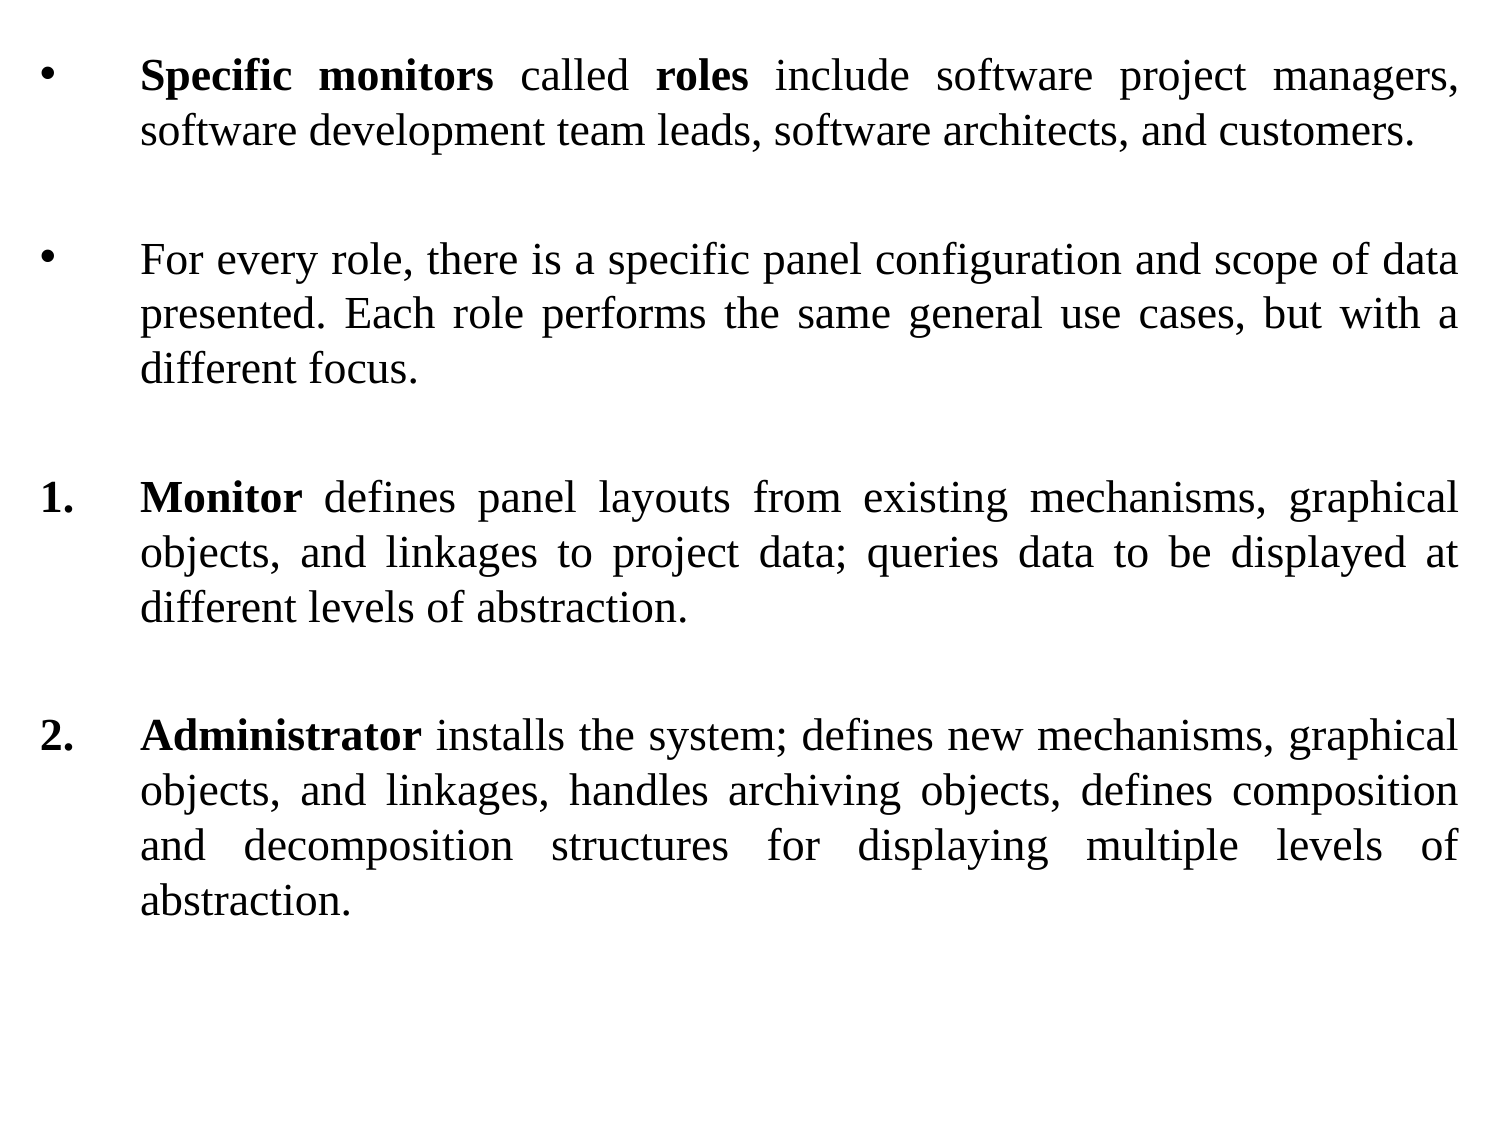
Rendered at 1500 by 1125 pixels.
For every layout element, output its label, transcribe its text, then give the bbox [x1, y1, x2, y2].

list Specific monitors called roles include software project managers, software development team leads, software architects, and customers. For every role, there is a specific panel configuration and scope of data presented. Each role performs the same general use cases, but with a different focus. Monitor defines panel layouts from existing mechanisms, graphical objects, and linkages to project data; queries data to be displayed at different levels of abstraction. Administrator installs the system; defines new mechanisms, graphical objects, and linkages, handles archiving objects, defines composition and decomposition structures for displaying multiple levels of abstraction. [24, 37, 1475, 1100]
